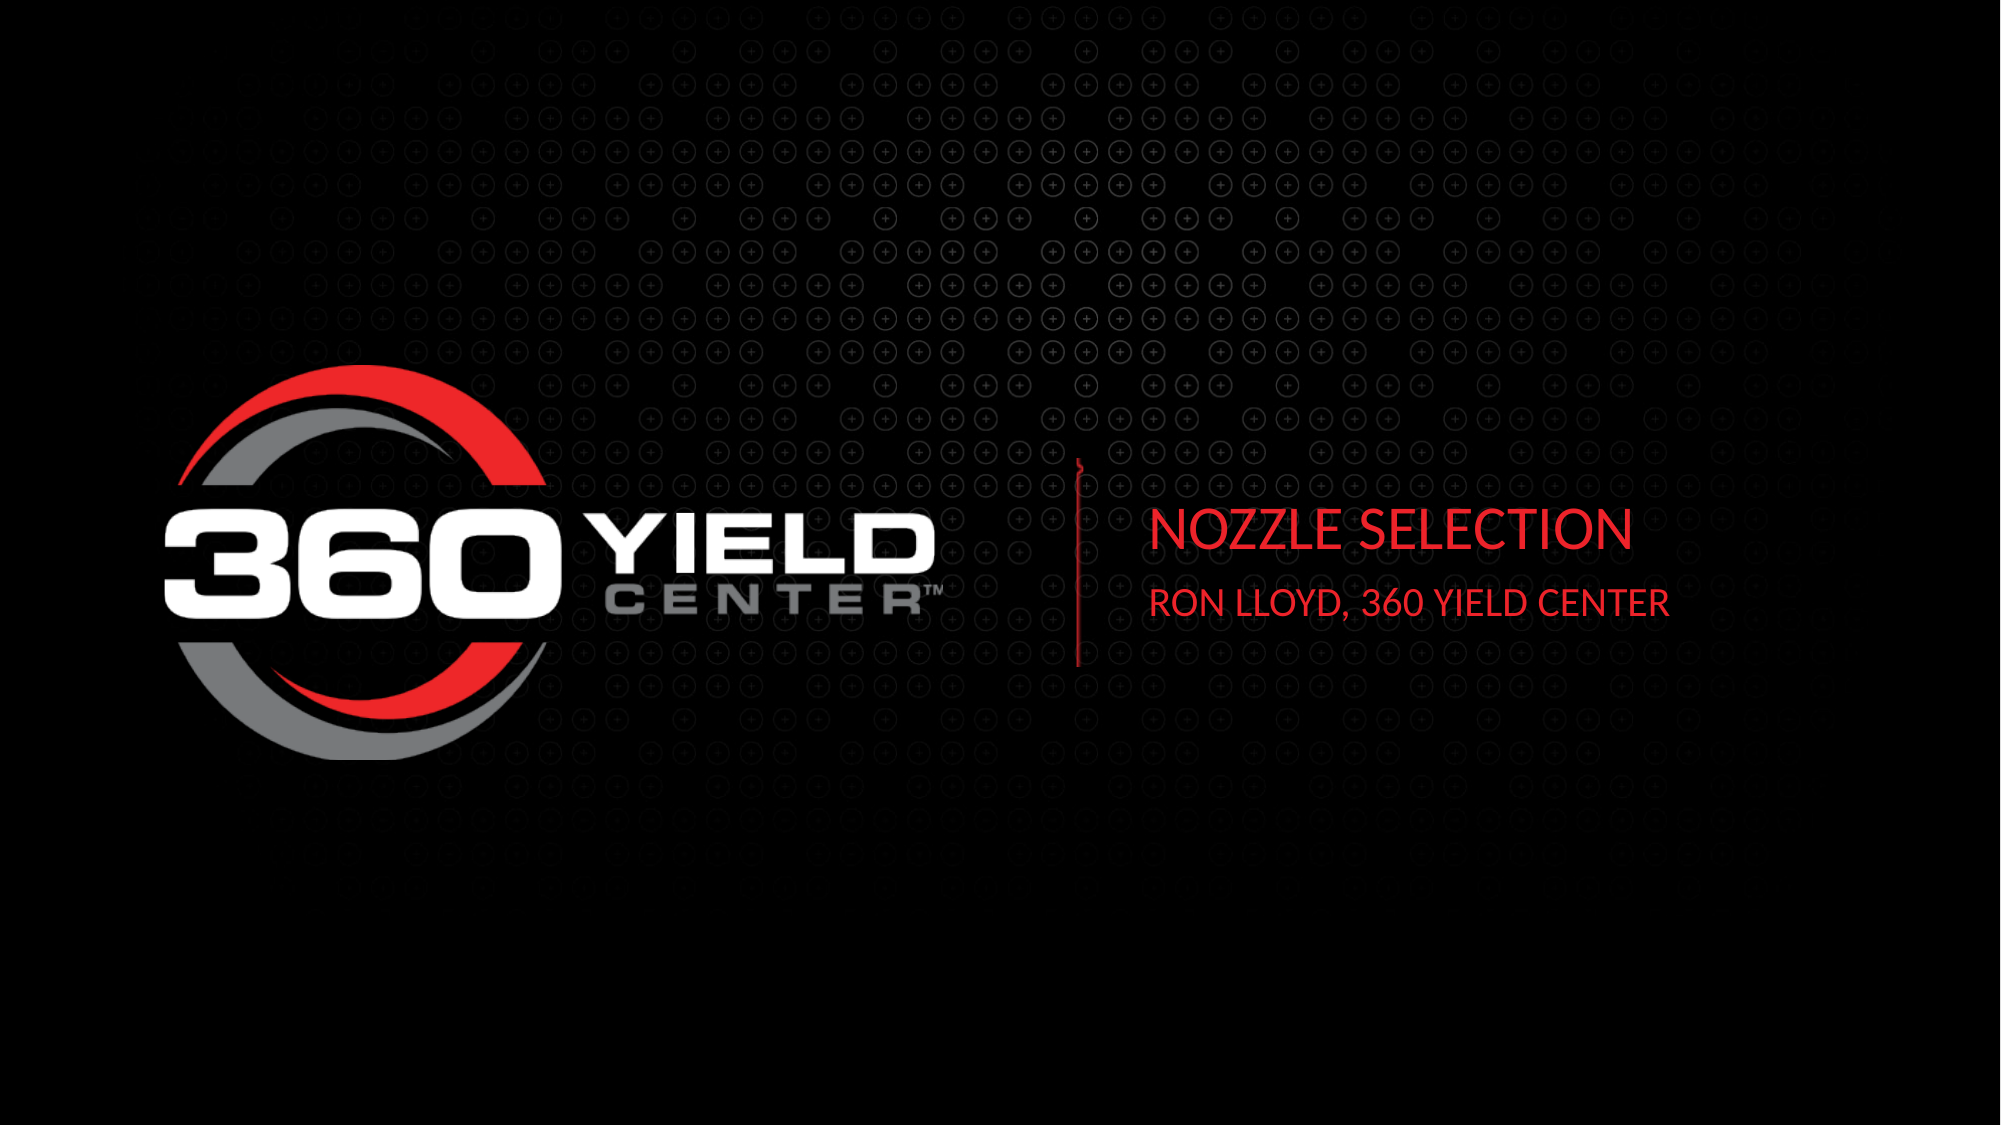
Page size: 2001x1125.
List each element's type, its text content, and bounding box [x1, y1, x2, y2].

picture [0, 0, 2001, 1125]
list Nozzle selection Ron Lloyd, 360 Yield center [1133, 458, 1965, 667]
